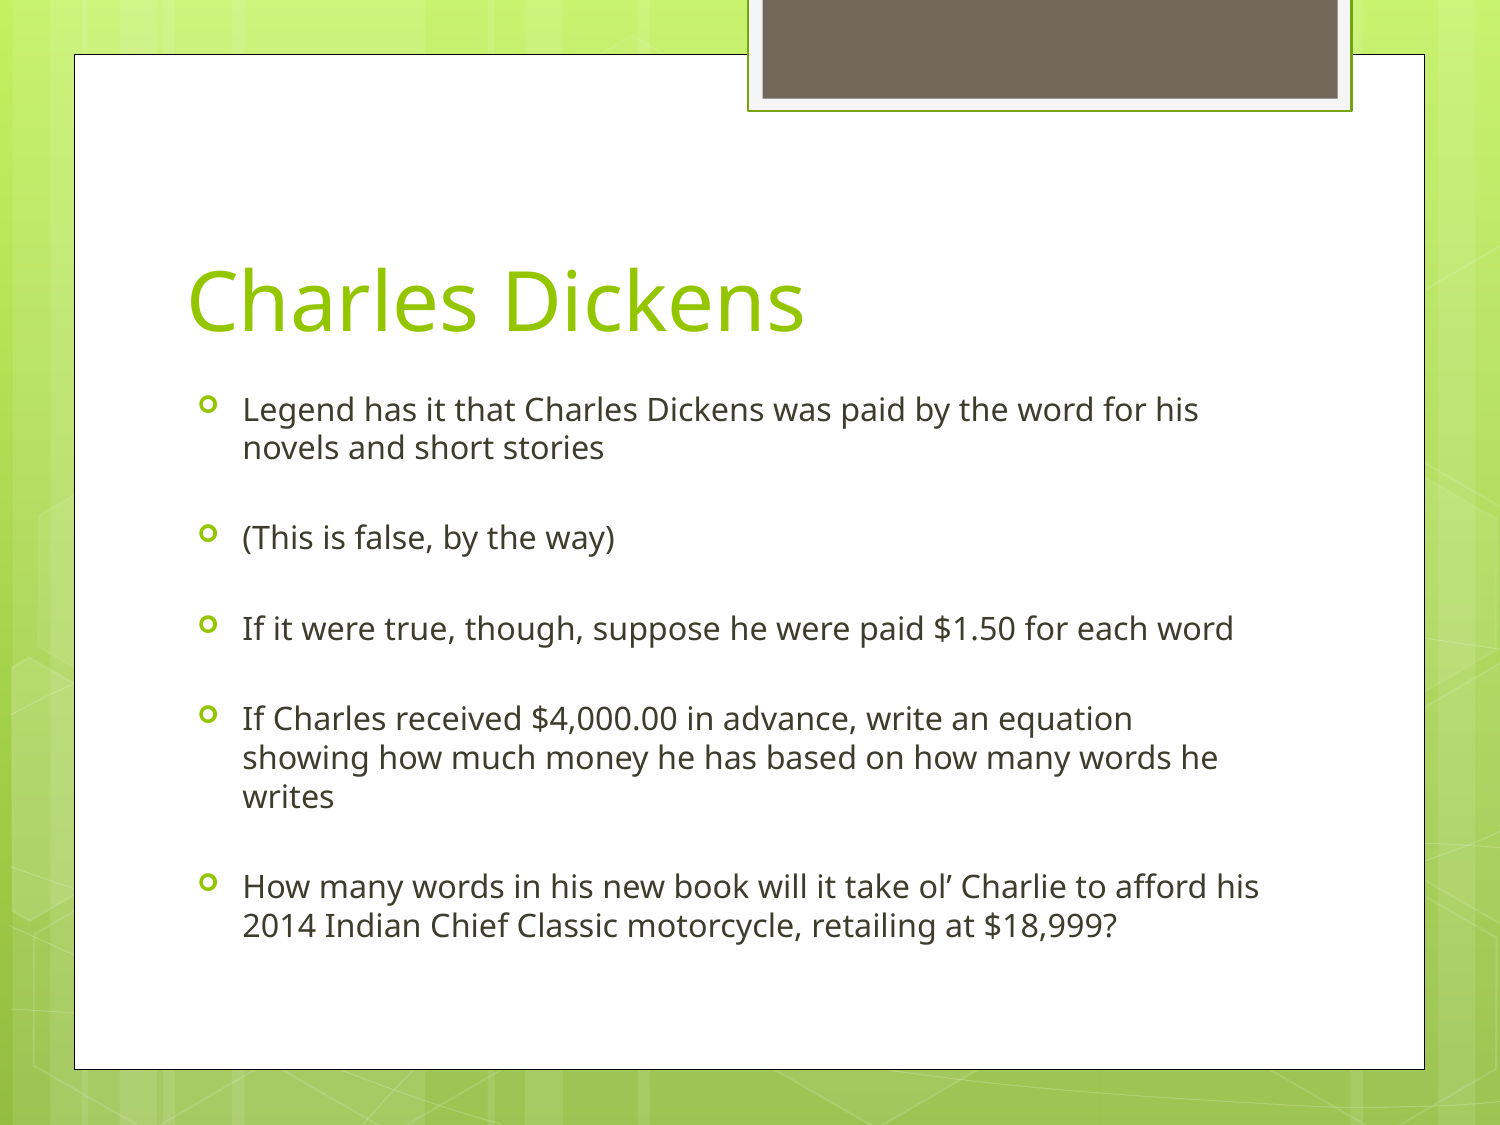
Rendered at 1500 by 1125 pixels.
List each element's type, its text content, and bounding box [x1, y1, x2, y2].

list Legend has it that Charles Dickens was paid by the word for his novels and short stories (This is false, by the way) If it were true, though, suppose he were paid $1.50 for each word If Charles received $4,000.00 in advance, write an equation showing how much money he has based on how many words he writes How many words in his new book will it take ol’ Charlie to afford his 2014 Indian Chief Classic motorcycle, retailing at $18,999? [171, 381, 1283, 957]
title Charles Dickens [171, 168, 1324, 357]
